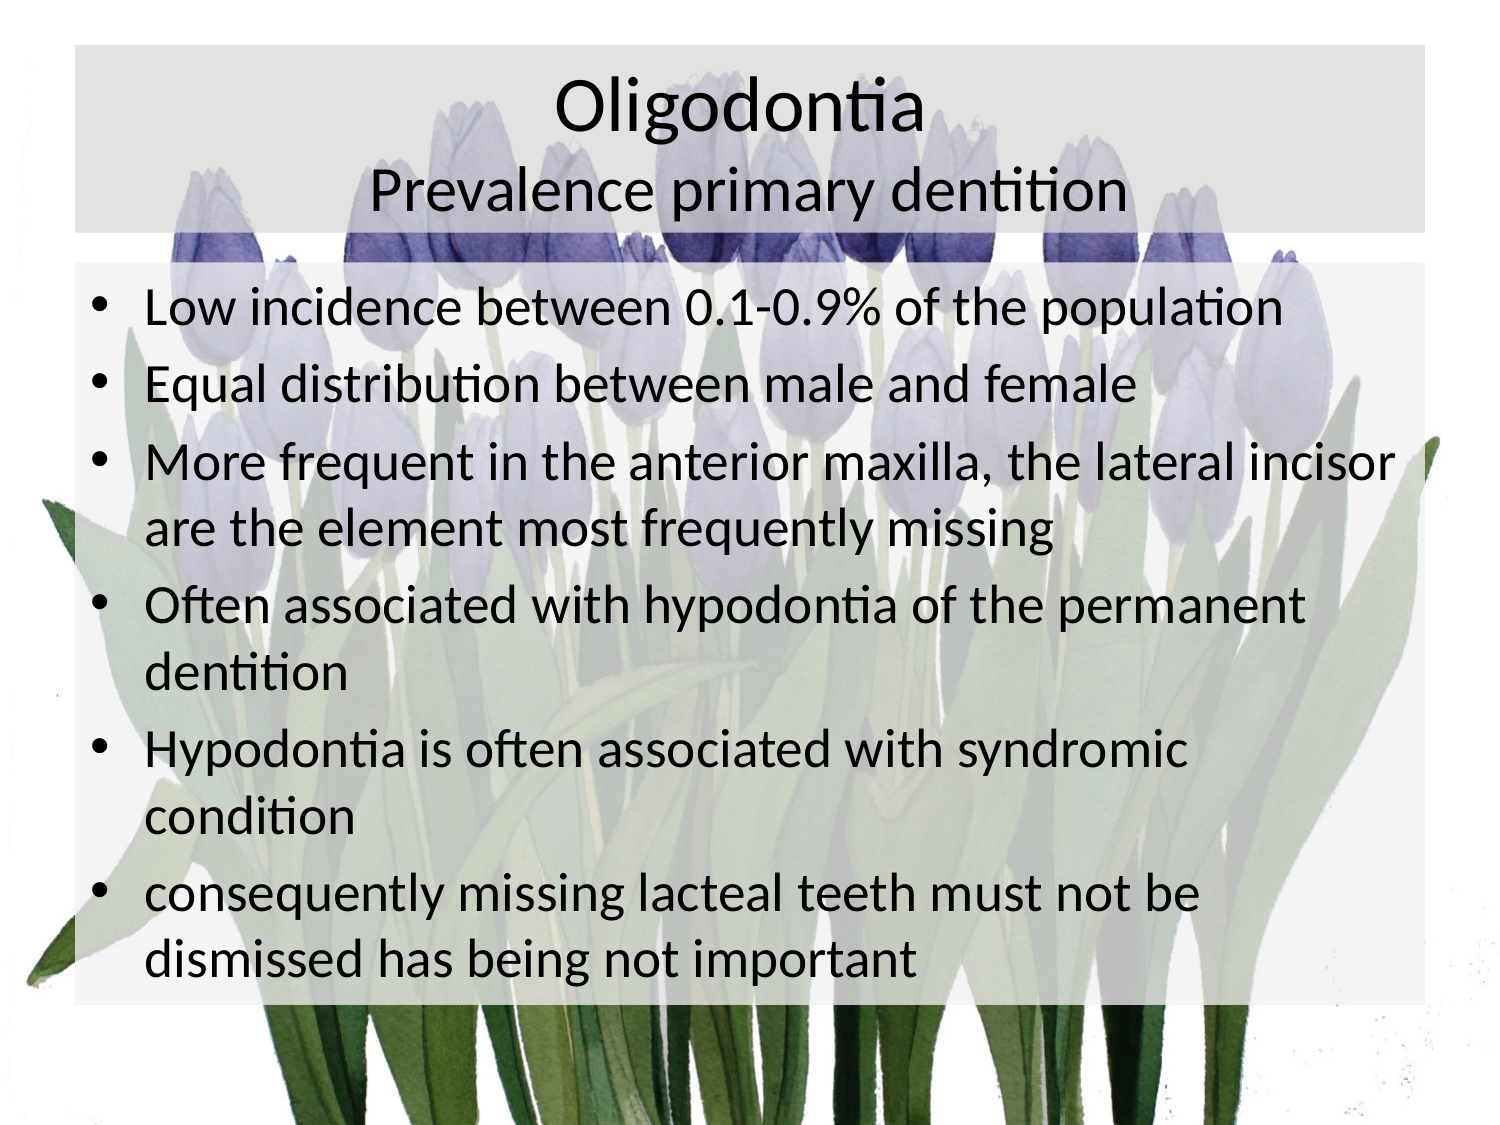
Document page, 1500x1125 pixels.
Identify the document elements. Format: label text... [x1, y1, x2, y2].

list Low incidence between 0.1-0.9% of the population Equal distribution between male and female More frequent in the anterior maxilla, the lateral incisor are the element most frequently missing Often associated with hypodontia of the permanent dentition Hypodontia is often associated with syndromic condition consequently missing lacteal teeth must not be dismissed has being not important [75, 262, 1425, 1005]
title Oligodontia Prevalence primary dentition [75, 45, 1425, 233]
picture [0, 0, 1500, 1125]
